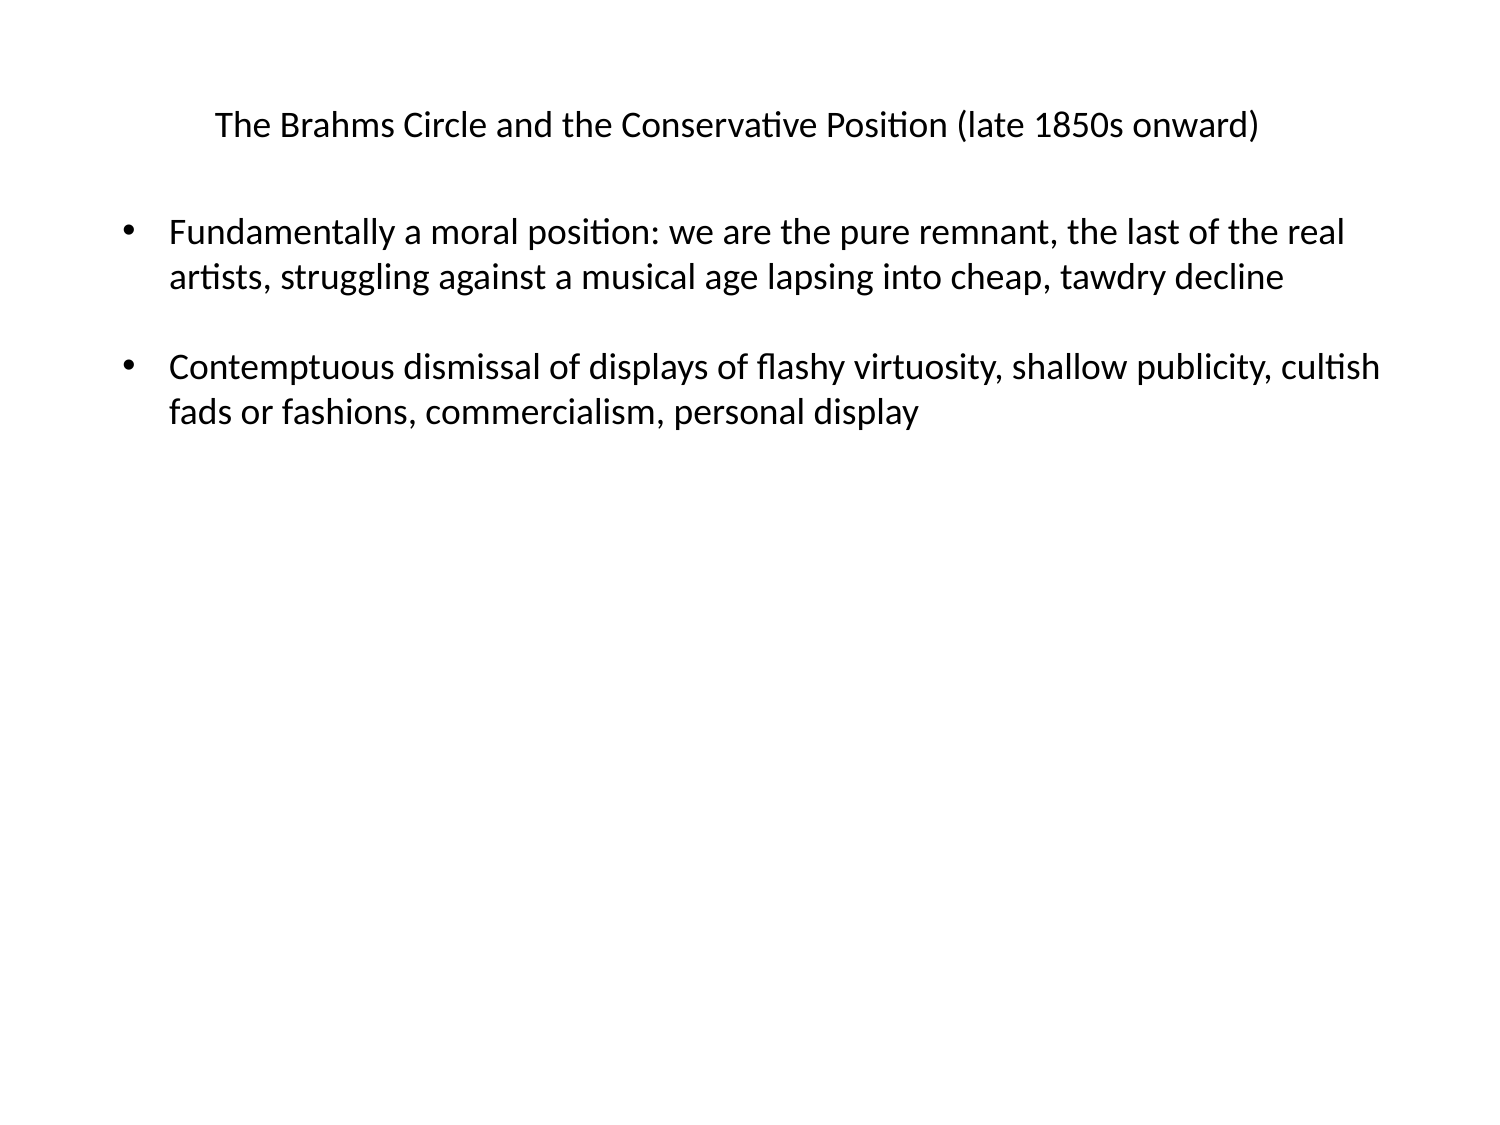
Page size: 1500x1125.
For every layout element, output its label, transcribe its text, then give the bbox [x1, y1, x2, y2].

text_box The Brahms Circle and the Conservative Position (late 1850s onward) [199, 92, 1325, 152]
text_box Fundamentally a moral position: we are the pure remnant, the last of the real artists, struggling against a musical age lapsing into cheap, tawdry decline Contemptuous dismissal of displays of flashy virtuosity, shallow publicity, cultish fads or fashions, commercialism, personal display [107, 199, 1420, 440]
